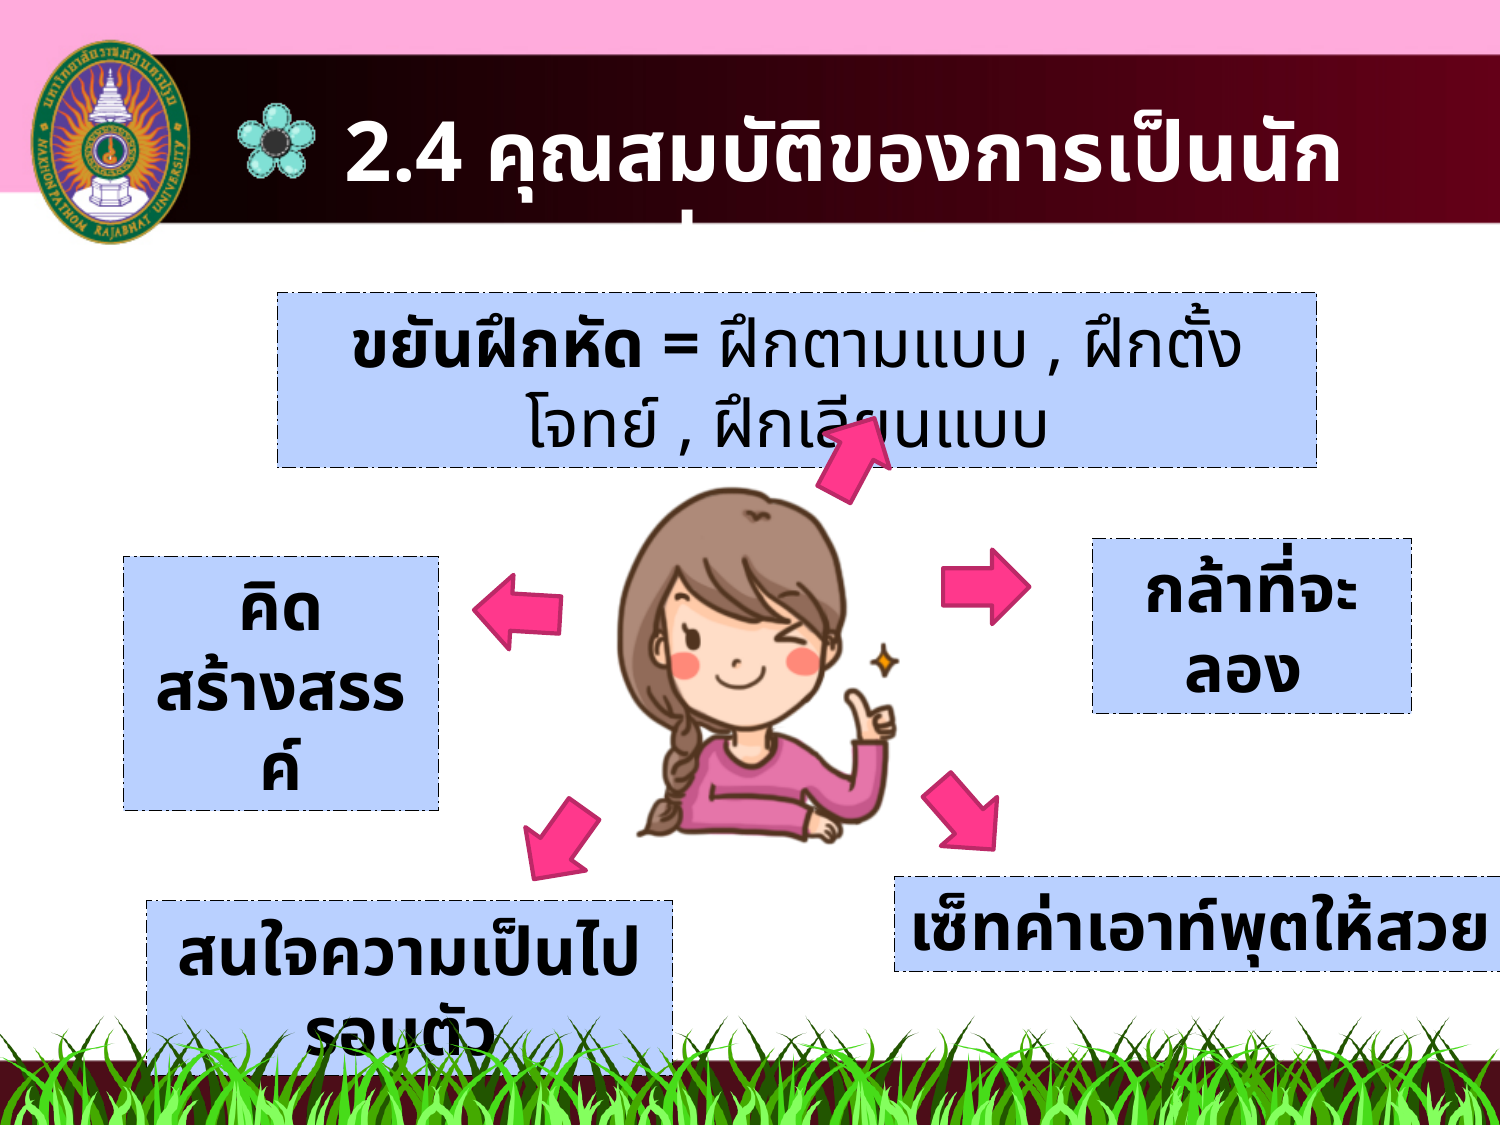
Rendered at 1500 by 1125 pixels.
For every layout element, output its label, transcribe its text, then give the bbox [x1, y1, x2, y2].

text_box [920, 770, 1000, 852]
picture [0, 0, 1500, 1014]
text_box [0, 1014, 1500, 1125]
text_box [821, 416, 892, 473]
text_box [941, 547, 1032, 627]
text_box เซ็ทค่าเอาท์พุตให้สวย [894, 876, 1500, 972]
text_box [471, 572, 564, 652]
text_box ขยันฝึกหัด = ฝึกตามแบบ , ฝึกตั้งโจทย์ , ฝึกเลียนแบบ [277, 292, 1317, 468]
text_box คิดสร้างสรรค์ [123, 556, 439, 811]
text_box กล้าที่จะลอง [1092, 538, 1412, 714]
text_box สนใจความเป็นไปรอบตัว [146, 900, 673, 1013]
text_box [523, 796, 594, 882]
text_box 2.4 คุณสมบัติของการเป็นนักออกแบบสื่อดิจิทัล [329, 75, 1460, 320]
